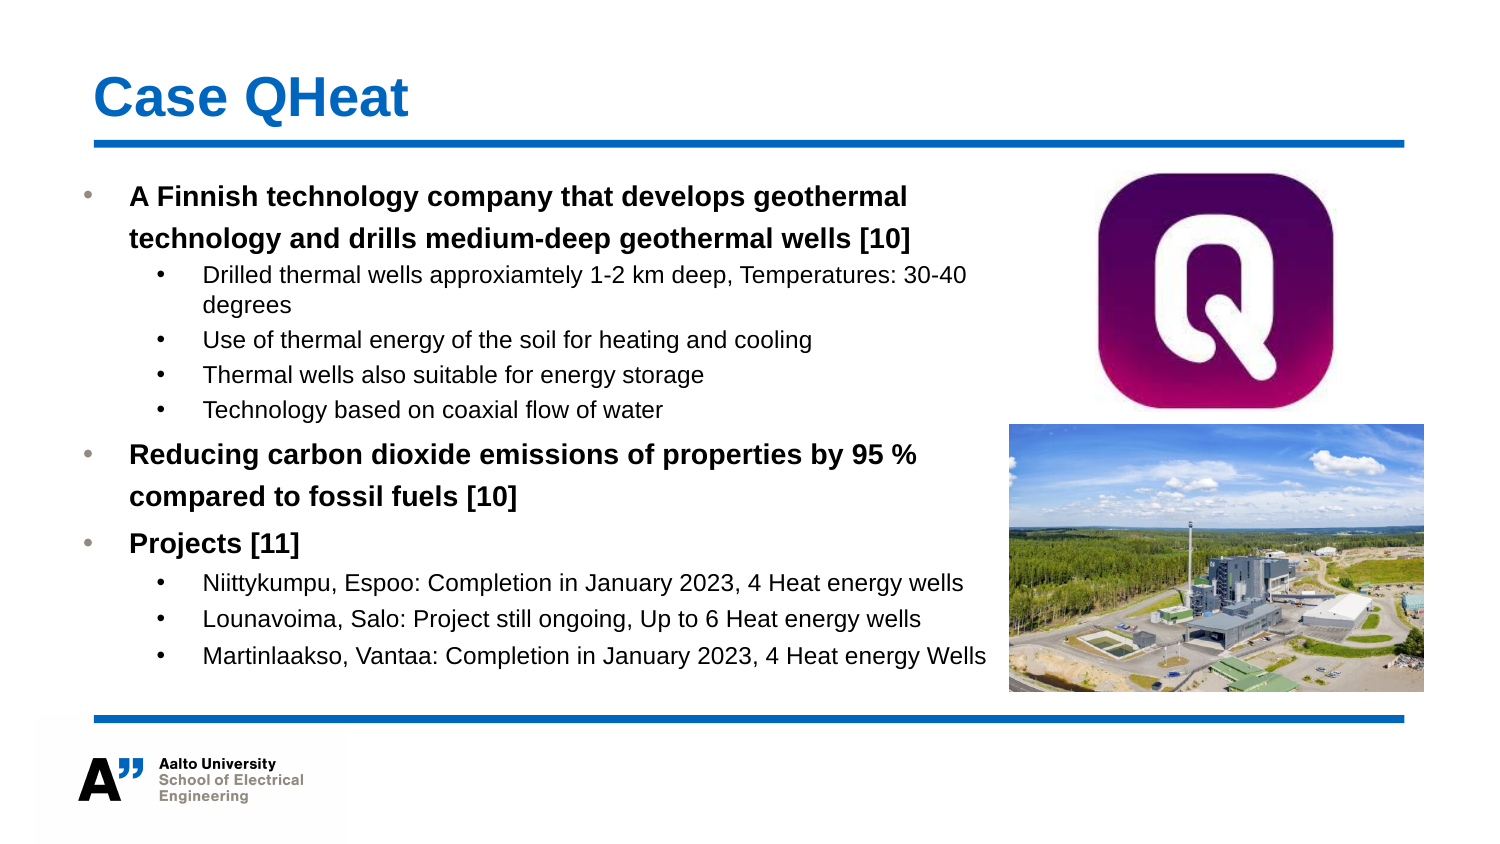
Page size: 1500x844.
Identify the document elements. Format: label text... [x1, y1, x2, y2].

picture [1008, 424, 1424, 692]
picture [35, 715, 346, 844]
title Case QHeat [93, 60, 1369, 171]
picture [1095, 170, 1338, 413]
list A Finnish technology company that develops geothermal technology and drills medium-deep geothermal wells [10] Drilled thermal wells approxiamtely 1-2 km deep, Temperatures: 30-40 degrees Use of thermal energy of the soil for heating and cooling Thermal wells also suitable for energy storage Technology based on coaxial flow of water Reducing carbon dioxide emissions of properties by 95 % compared to fossil fuels [10] Projects [11] Niittykumpu, Espoo: Completion in January 2023, 4 Heat energy wells Lounavoima, Salo: Project still ongoing, Up to 6 Heat energy wells Martinlaakso, Vantaa: Completion in January 2023, 4 Heat energy Wells [9, 170, 992, 680]
